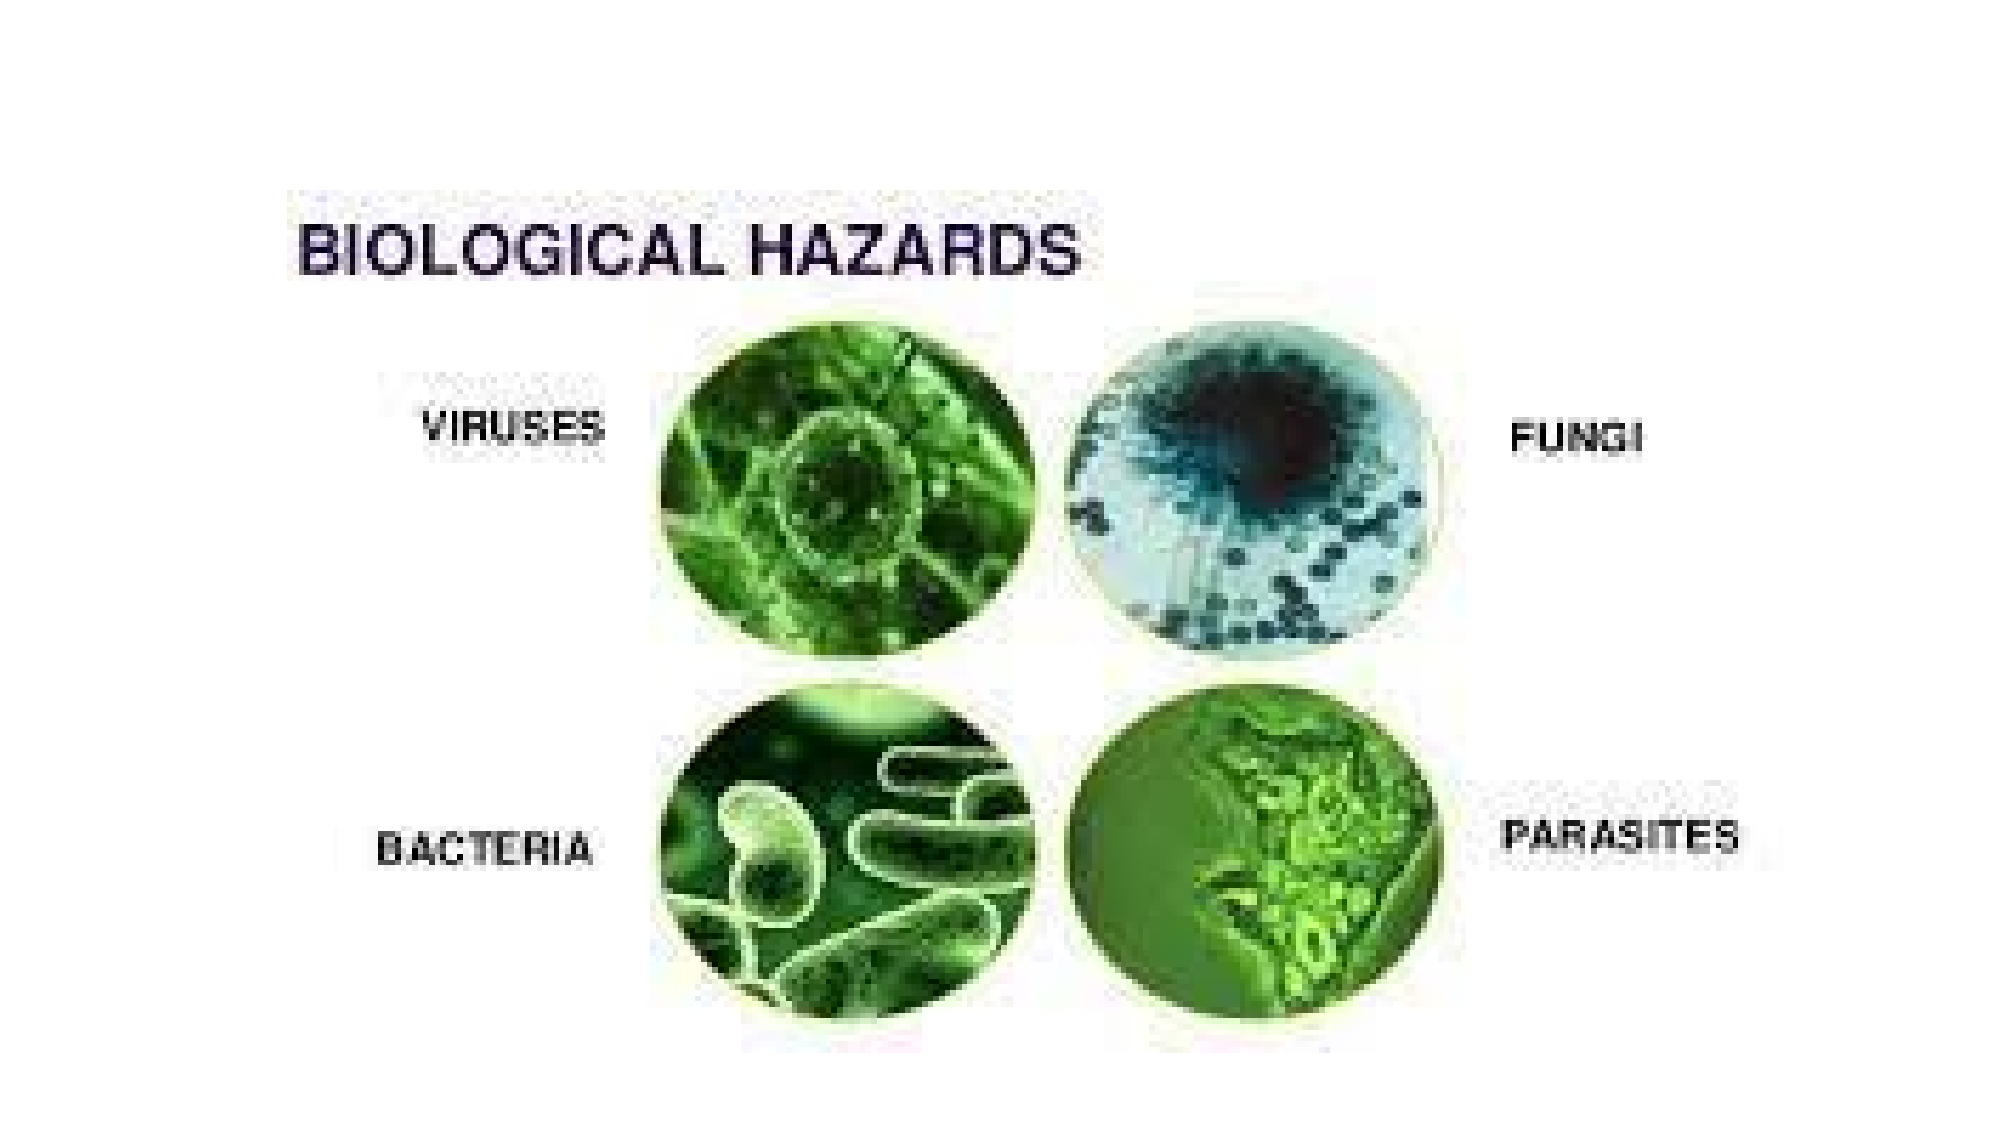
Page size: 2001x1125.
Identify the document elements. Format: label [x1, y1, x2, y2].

picture [197, 100, 1892, 1053]
